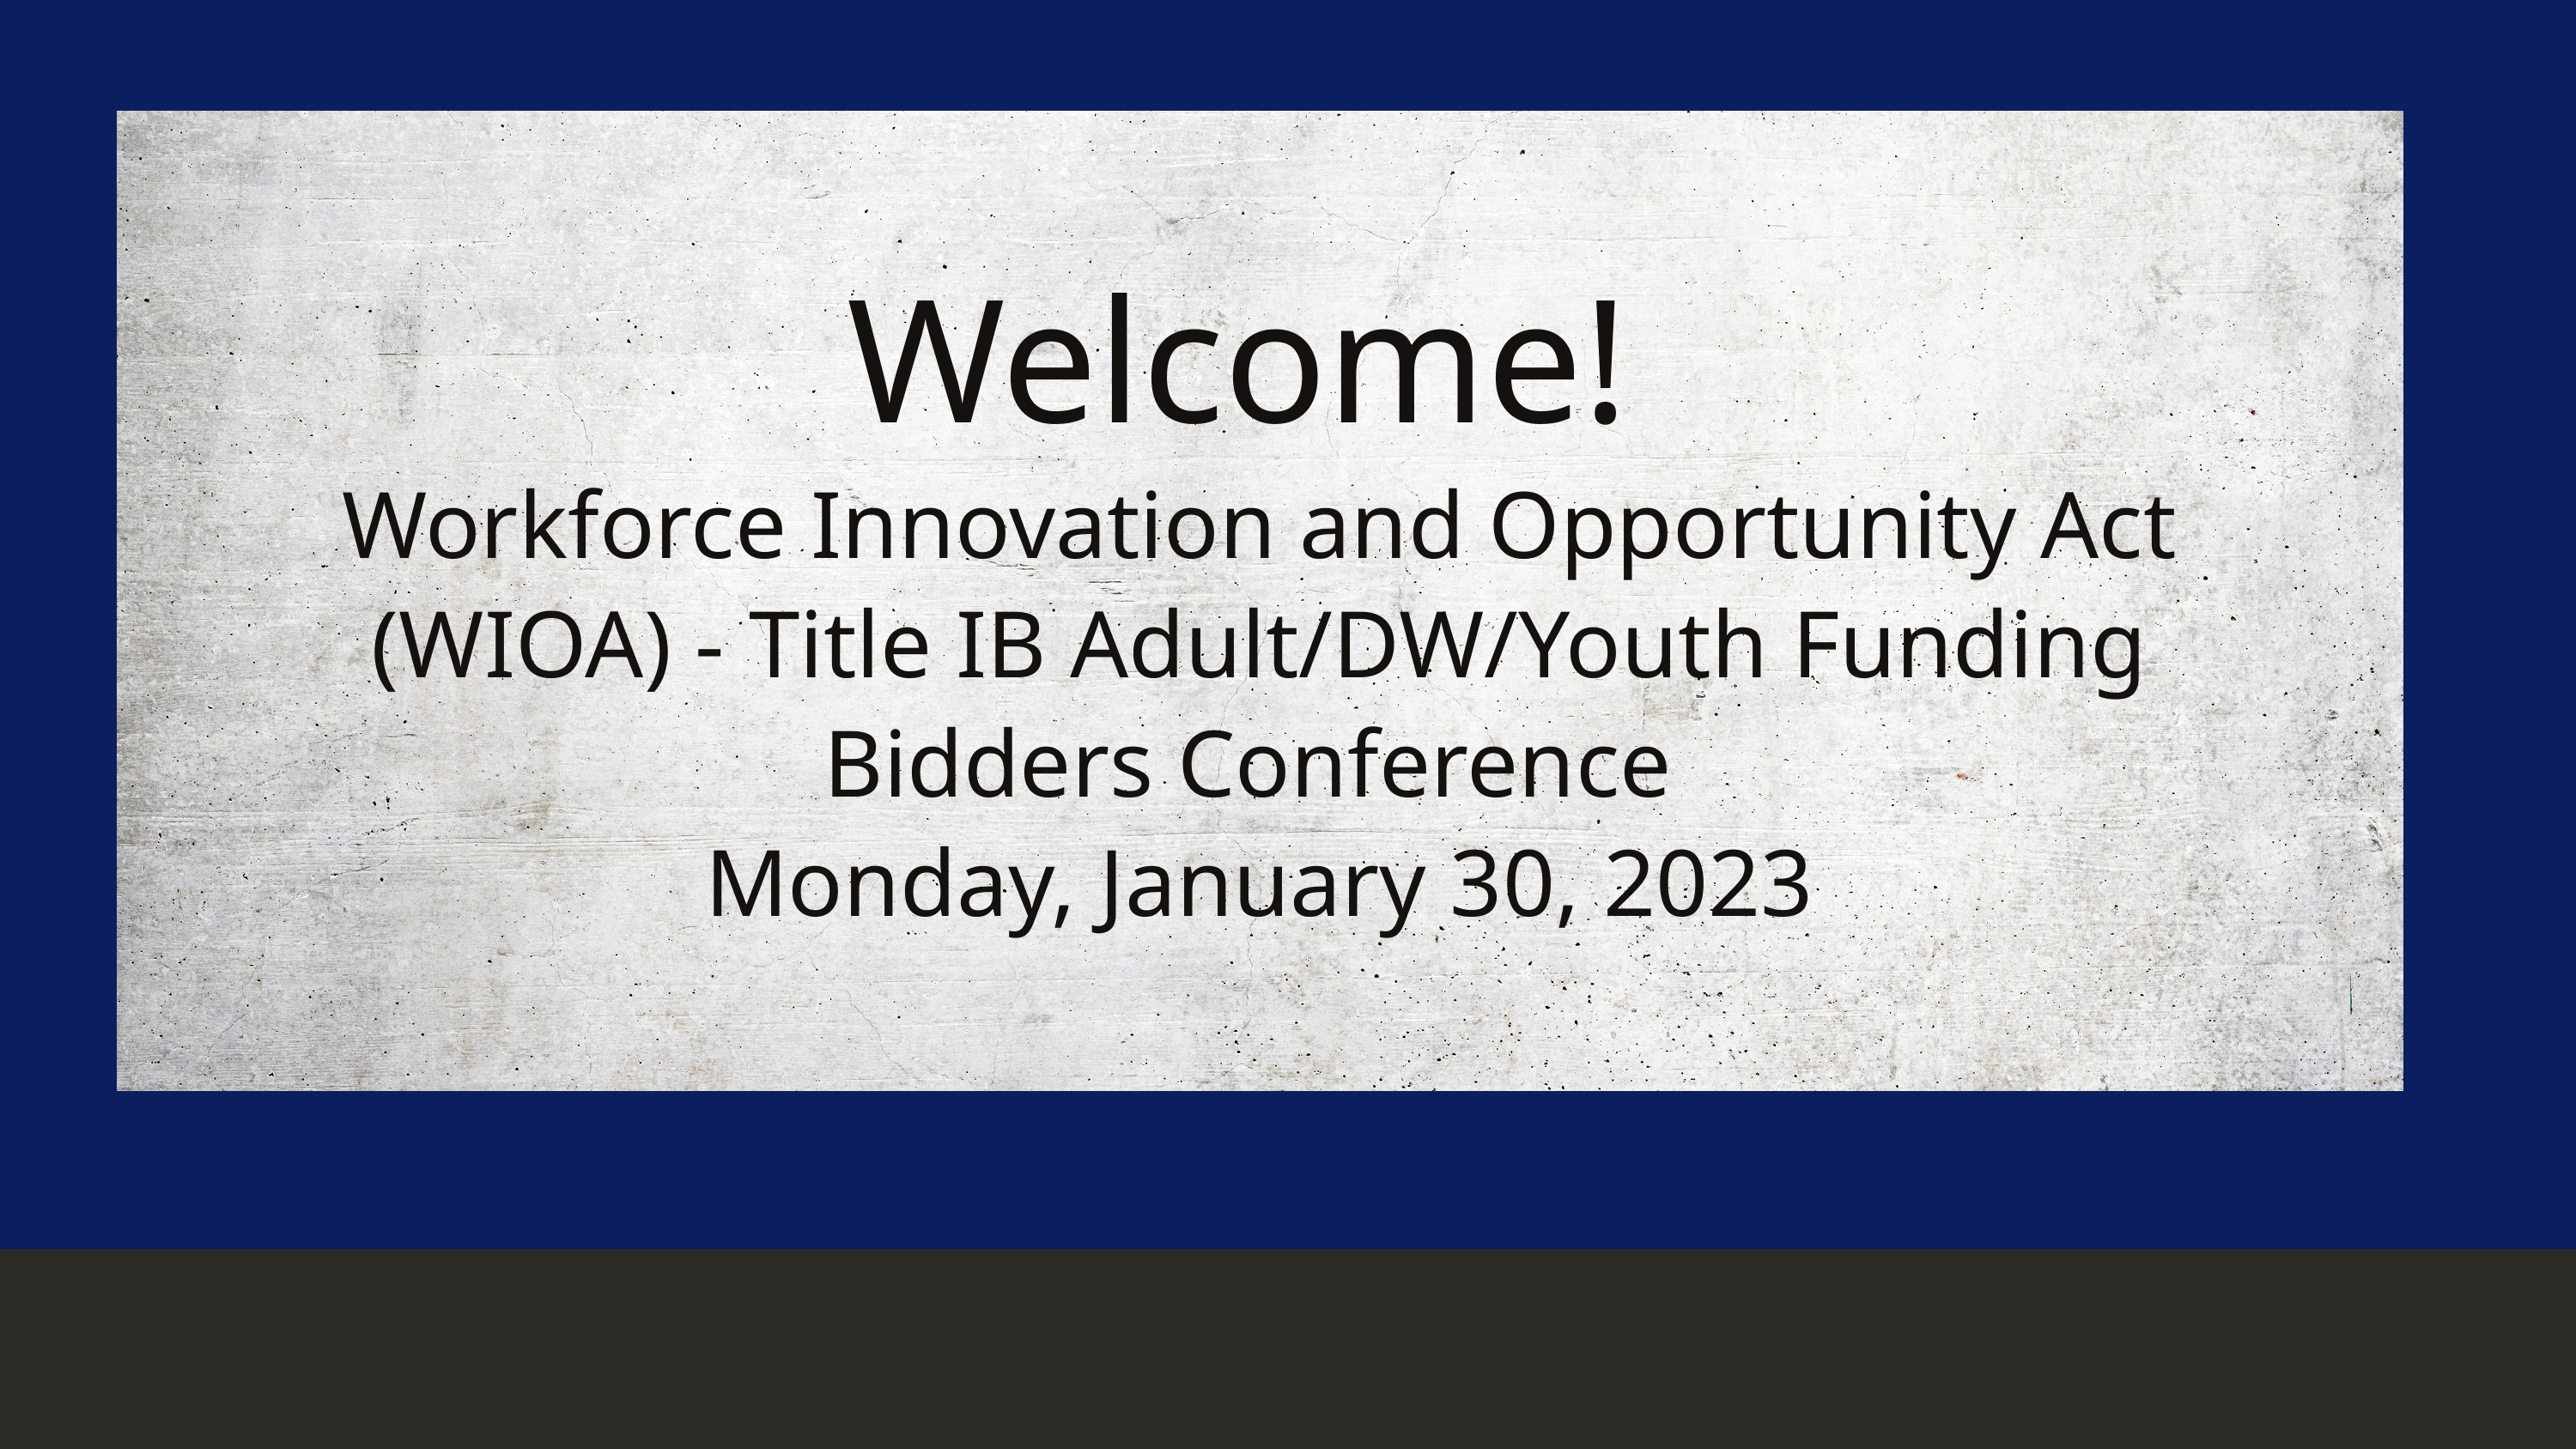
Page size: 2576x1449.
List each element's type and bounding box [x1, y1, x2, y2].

text_box [0, 1248, 2576, 1449]
text_box [254, 246, 2266, 1082]
picture [116, 111, 2403, 1092]
